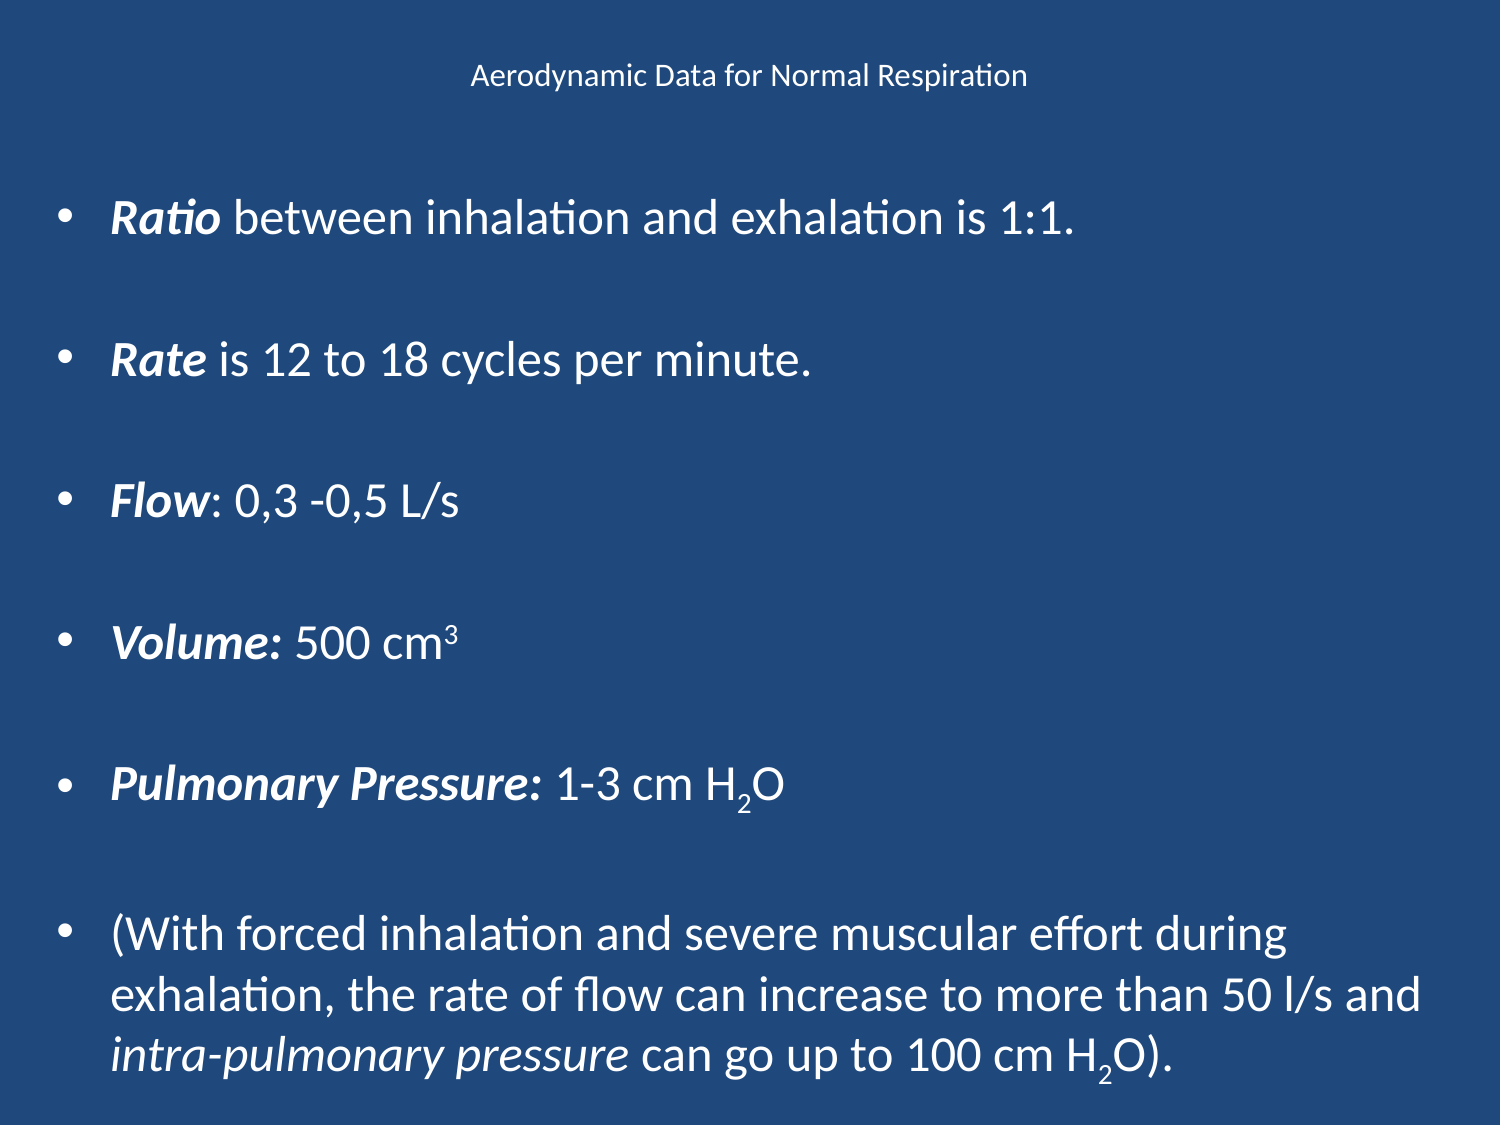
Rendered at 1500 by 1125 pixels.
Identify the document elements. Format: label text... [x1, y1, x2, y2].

title Aerodynamic Data for Normal Respiration [75, 45, 1425, 101]
list Ratio between inhalation and exhalation is 1:1. Rate is 12 to 18 cycles per minute. Flow: 0,3 -0,5 L/s Volume: 500 cm3 Pulmonary Pressure: 1-3 cm H2O (With forced inhalation and severe muscular effort during exhalation, the rate of flow can increase to more than 50 l/s and intra-pulmonary pressure can go up to 100 cm H2O). [41, 101, 1500, 1106]
